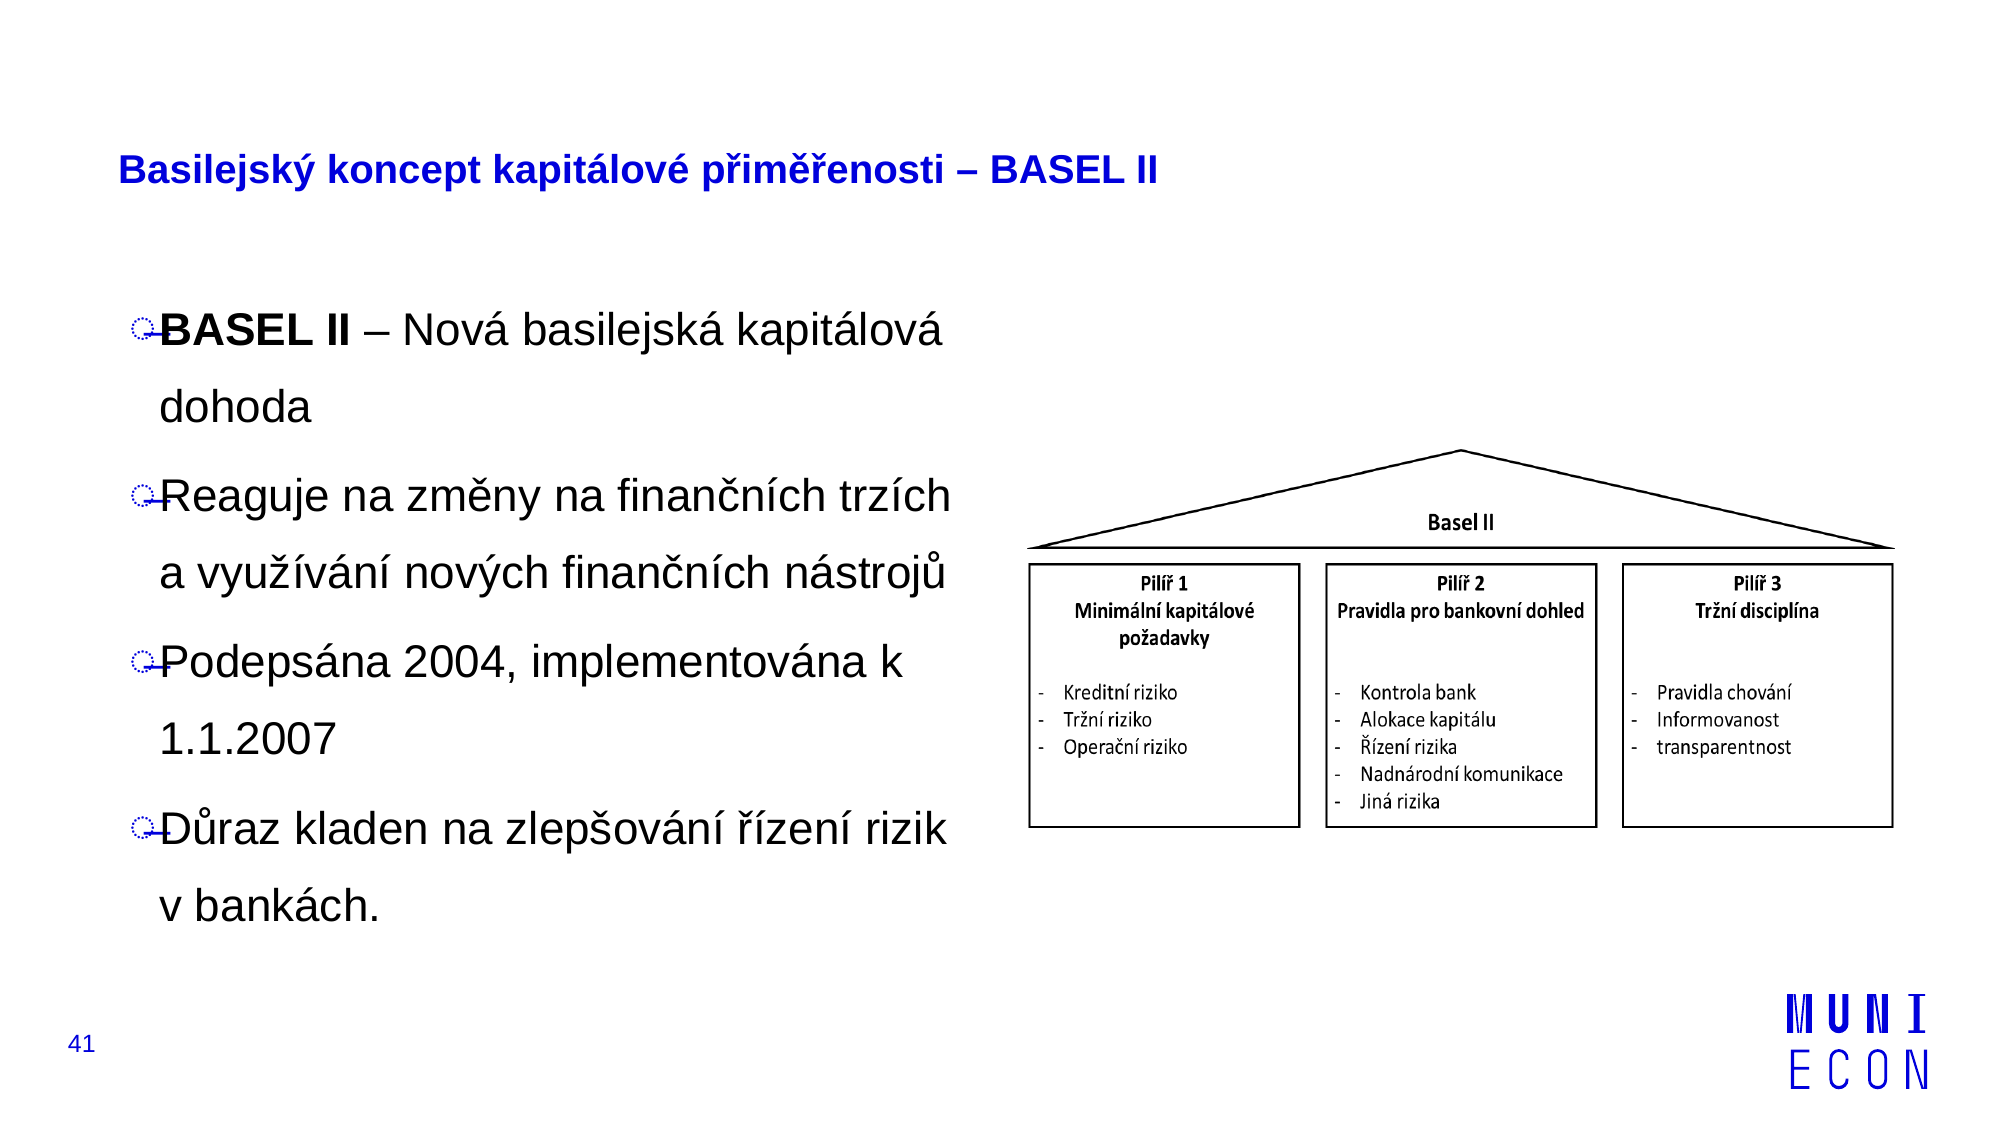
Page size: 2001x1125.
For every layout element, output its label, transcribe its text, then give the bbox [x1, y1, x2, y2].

title Basilejský koncept kapitálové přiměřenosti – BASEL II [118, 118, 1883, 193]
slide_number 41 [67, 1021, 110, 1063]
picture [1025, 448, 1896, 828]
list BASEL II – Nová basilejská kapitálová dohoda Reaguje na změny na finančních trzích a využívání nových finančních nástrojů Podepsána 2004, implementována k 1.1.2007 Důraz kladen na zlepšování řízení rizik v bankách. [118, 277, 975, 957]
